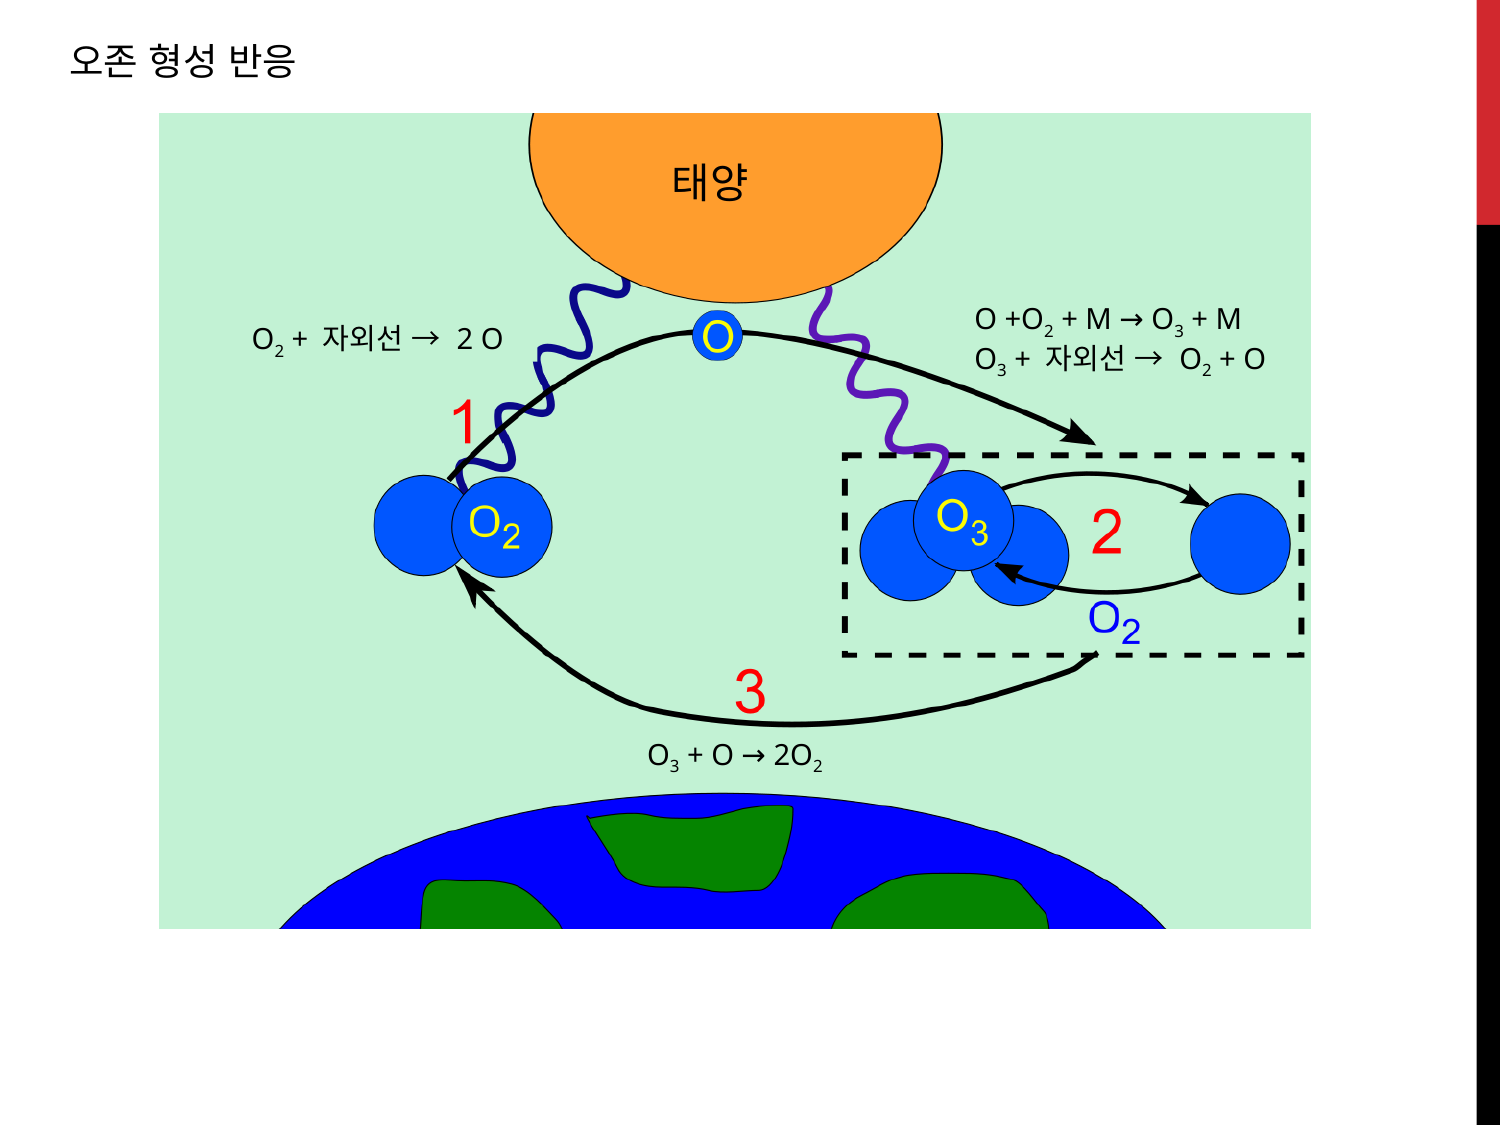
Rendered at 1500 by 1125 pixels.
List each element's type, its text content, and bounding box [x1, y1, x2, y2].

text_box 오존 형성 반응 [54, 30, 313, 91]
picture [158, 113, 1312, 929]
